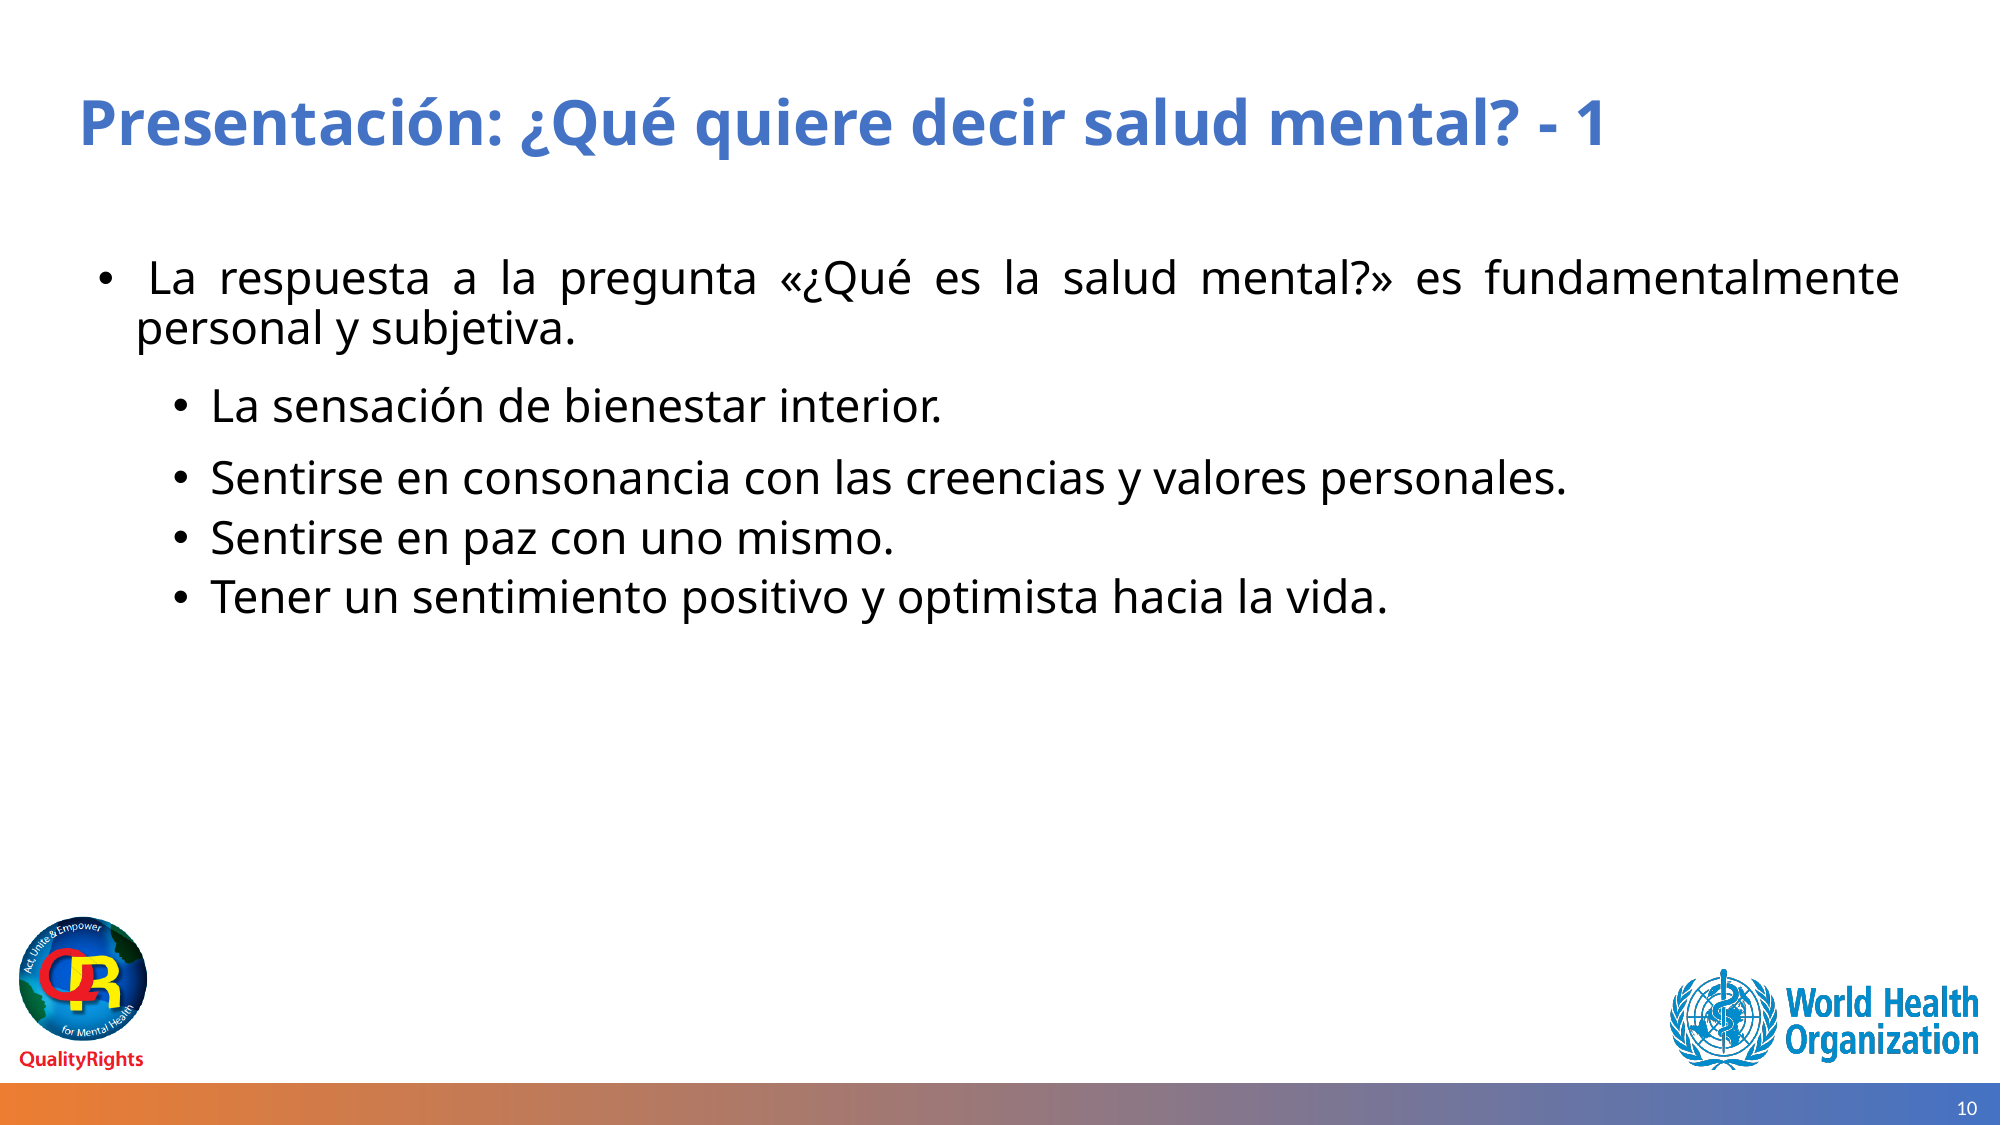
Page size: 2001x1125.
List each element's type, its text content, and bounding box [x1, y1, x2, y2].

picture [1738, 1019, 1744, 1030]
picture [1704, 1019, 1711, 1031]
picture [1701, 987, 1710, 992]
picture [1692, 1031, 1700, 1042]
picture [1725, 1042, 1747, 1054]
picture [1732, 969, 1978, 1070]
list La respuesta a la pregunta «¿Qué es la salud mental?» es fundamentalmente personal y subjetiva. La sensación de bienestar interior. Sentirse en consonancia con las creencias y valores personales. Sentirse en paz con uno mismo. Tener un sentimiento positivo y optimista hacia la vida. [83, 247, 1917, 987]
picture [1860, 1000, 1865, 1012]
picture [1716, 1064, 1731, 1070]
picture [1742, 1019, 1751, 1034]
picture [1701, 1042, 1722, 1054]
picture [1958, 1000, 1962, 1012]
picture [1744, 1003, 1751, 1016]
picture [1821, 1000, 1826, 1012]
picture [1758, 1004, 1765, 1035]
picture [1750, 987, 1762, 1003]
picture [1704, 1004, 1712, 1015]
picture [1805, 987, 1811, 1002]
picture [1670, 987, 1680, 1010]
picture [1698, 1047, 1750, 1060]
picture [1747, 992, 1758, 1016]
picture [1706, 1038, 1722, 1046]
picture [1670, 1030, 1715, 1070]
picture [1683, 987, 1697, 1047]
title Presentación: ¿Qué quiere decir salud mental? - 1 [63, 84, 1671, 156]
picture [0, 899, 162, 1083]
picture [1689, 993, 1706, 1016]
picture [1792, 987, 1797, 1004]
picture [1747, 1019, 1758, 1041]
picture [1711, 1031, 1722, 1038]
picture [1711, 995, 1721, 1004]
picture [1891, 987, 1897, 999]
